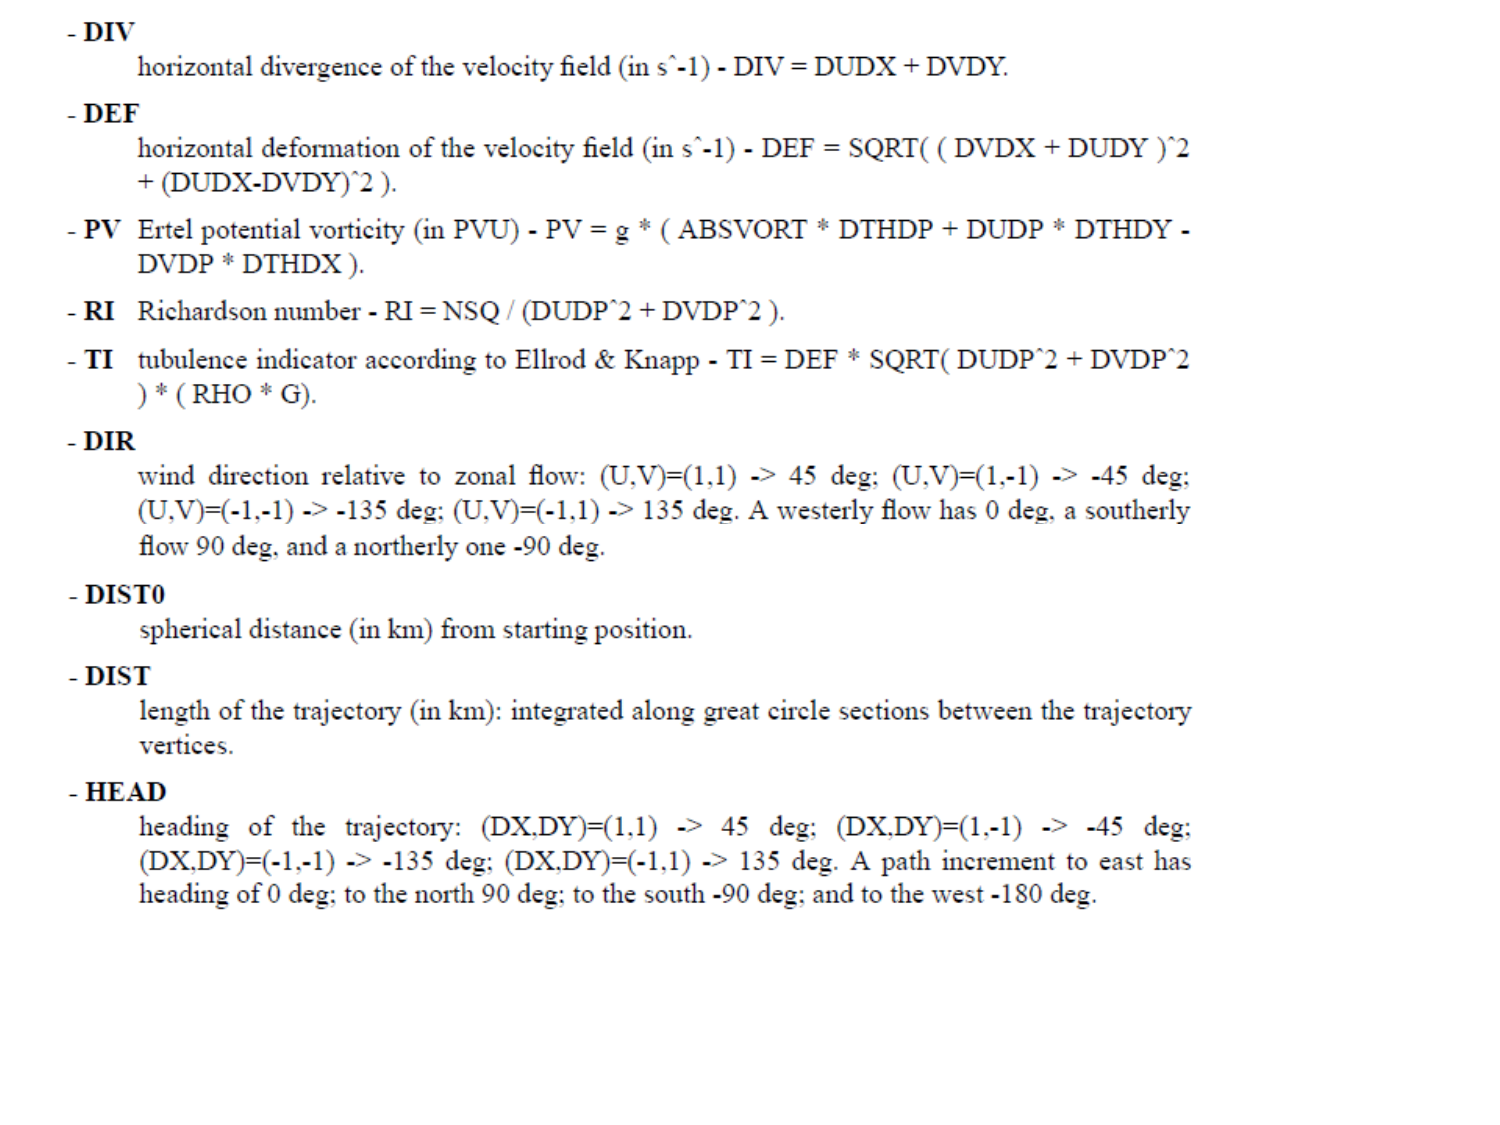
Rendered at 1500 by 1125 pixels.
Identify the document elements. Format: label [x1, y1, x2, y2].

picture [49, 0, 1244, 915]
